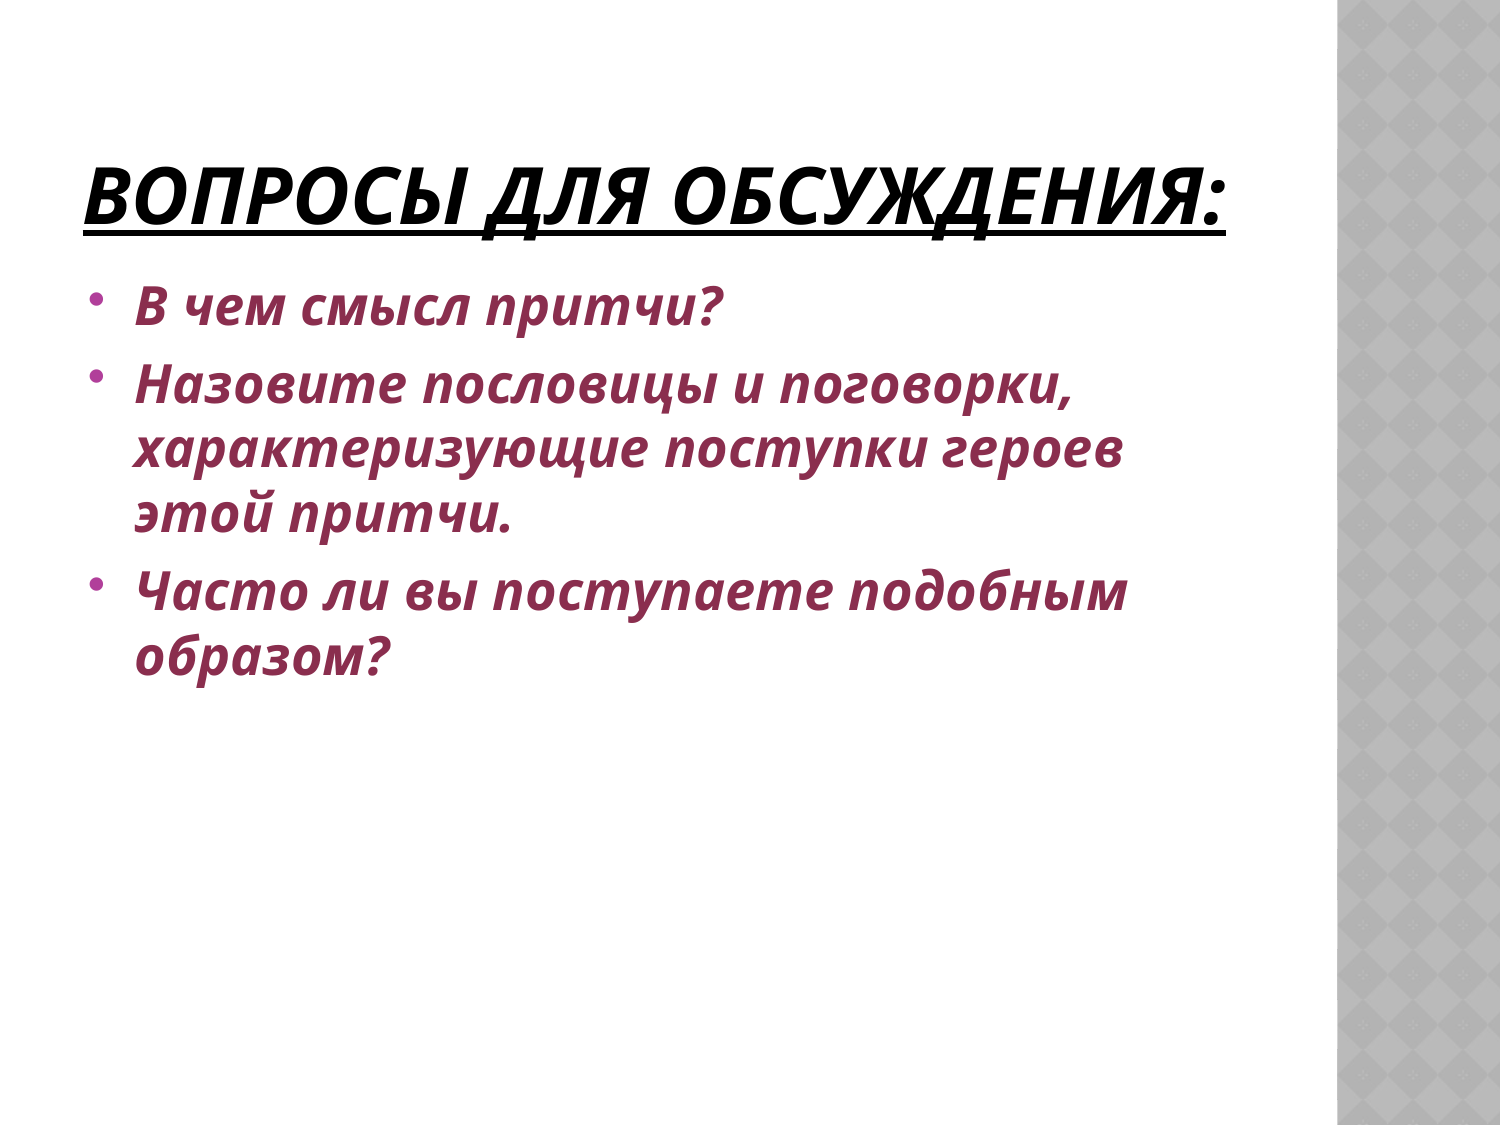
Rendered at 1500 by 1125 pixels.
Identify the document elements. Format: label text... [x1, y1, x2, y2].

title Вопросы для обсуждения: [75, 52, 1263, 240]
list В чем смысл притчи? Назовите пословицы и поговорки, характеризующие поступки героев этой притчи. Часто ли вы поступаете подобным образом? [75, 264, 1263, 1059]
